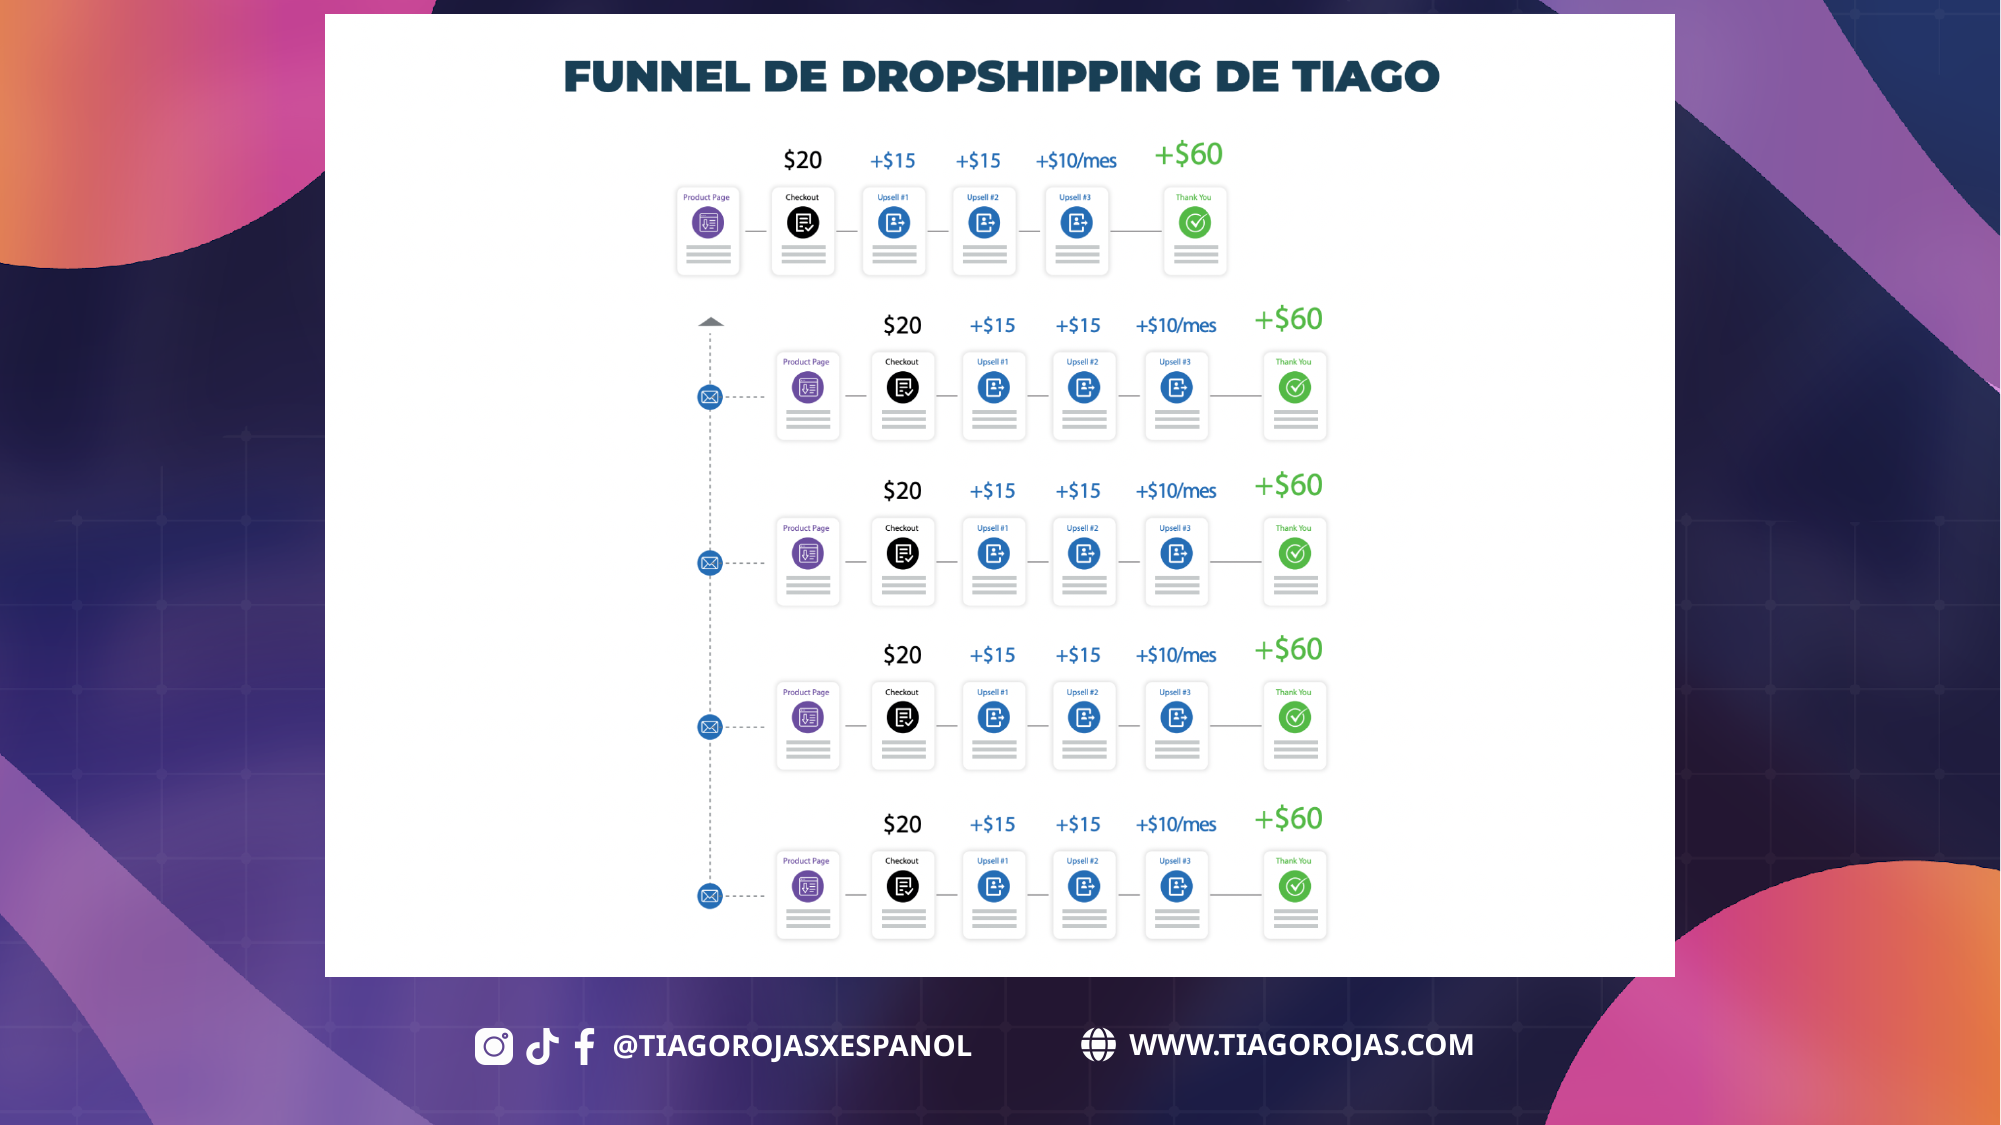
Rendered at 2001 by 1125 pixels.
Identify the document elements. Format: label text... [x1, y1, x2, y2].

text_box WWW.TIAGOROJAS.COM [1114, 1011, 1549, 1077]
picture [0, 0, 2001, 1125]
text_box @TIAGOROJASXESPANOL [597, 1012, 1033, 1078]
